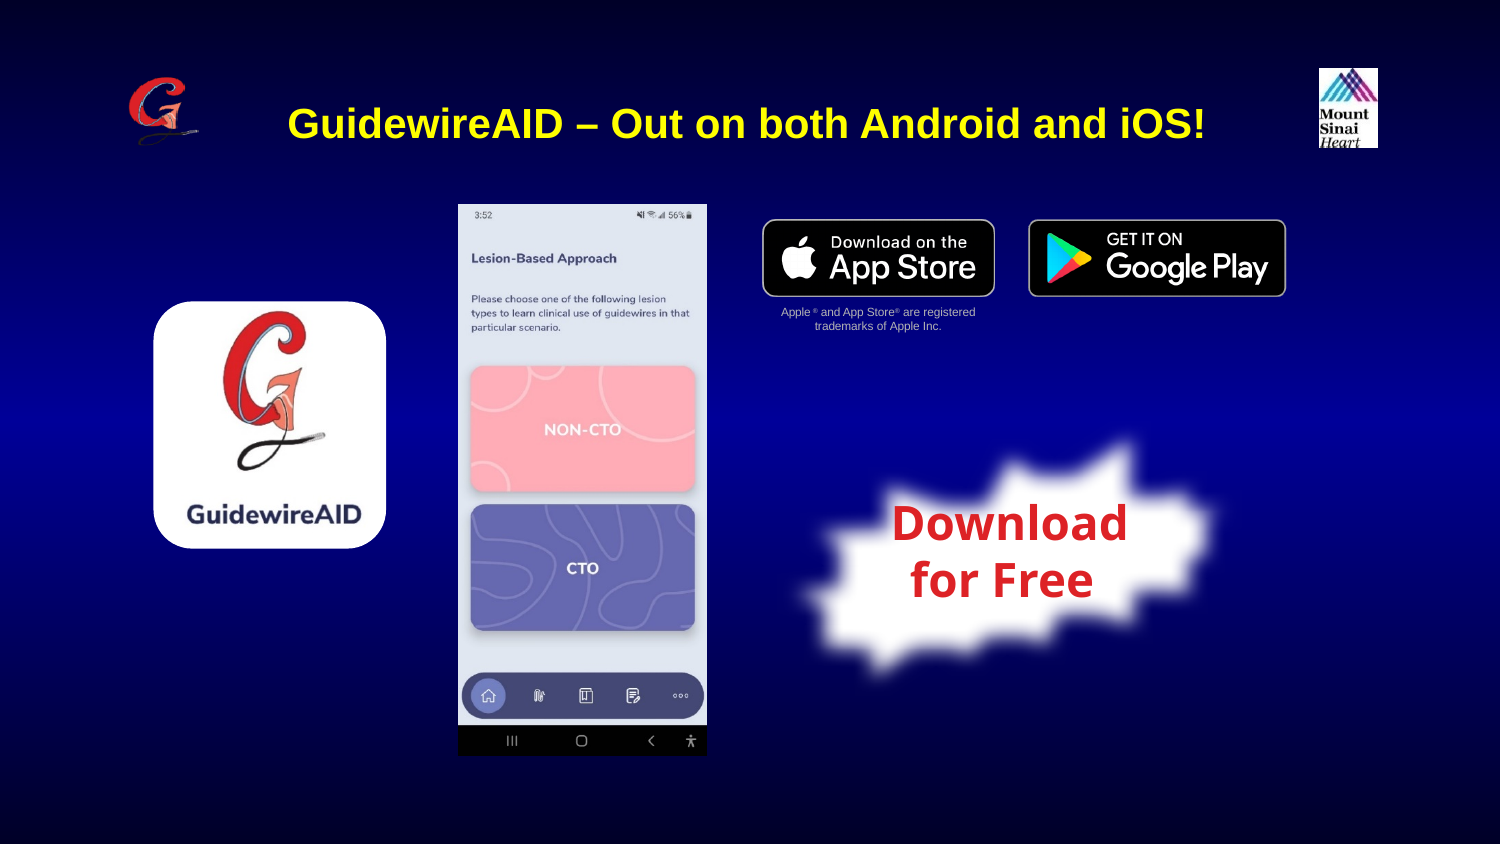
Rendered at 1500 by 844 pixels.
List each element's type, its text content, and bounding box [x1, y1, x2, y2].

picture [762, 219, 995, 297]
picture [128, 74, 200, 146]
picture [458, 203, 707, 756]
picture [153, 301, 387, 549]
picture [1009, 200, 1305, 316]
text_box GuidewireAID – Out on both Android and iOS! [194, 89, 1318, 155]
text_box Download for Free! [842, 475, 1187, 642]
text_box Apple ® and App Store® are registered trademarks of Apple Inc. [758, 297, 999, 341]
picture [1319, 68, 1379, 148]
